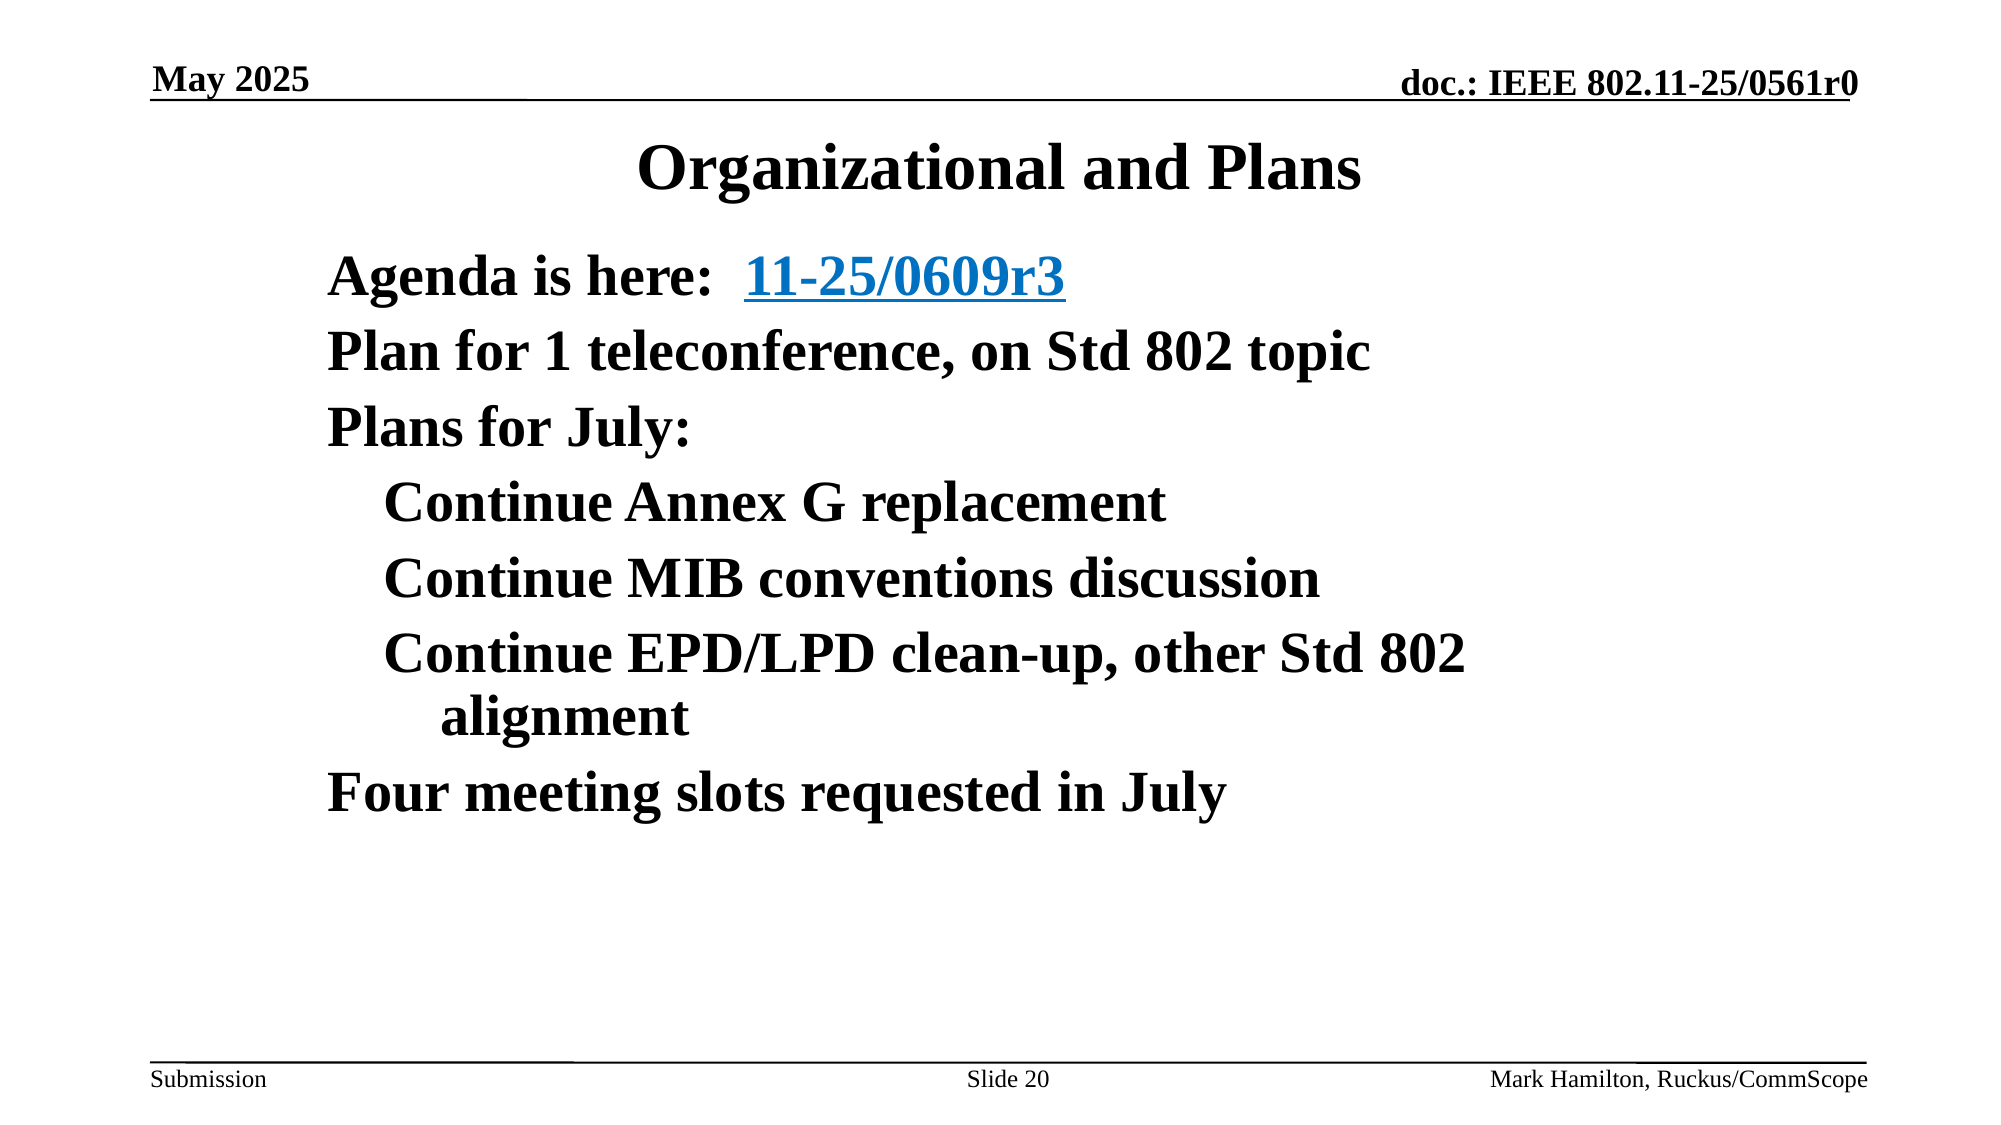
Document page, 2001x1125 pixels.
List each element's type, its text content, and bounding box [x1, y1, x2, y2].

title Organizational and Plans [362, 112, 1638, 213]
list Agenda is here: 11-25/0609r3 Plan for 1 teleconference, on Std 802 topic Plans for July: Continue Annex G replacement Continue MIB conventions discussion Continue EPD/LPD clean-up, other Std 802 alignment Four meeting slots requested in July [312, 237, 1701, 1063]
slide_number Slide 20 [950, 1061, 1067, 1123]
footer Mark Hamilton, Ruckus/CommScope [1171, 1061, 1869, 1093]
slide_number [152, 54, 563, 100]
